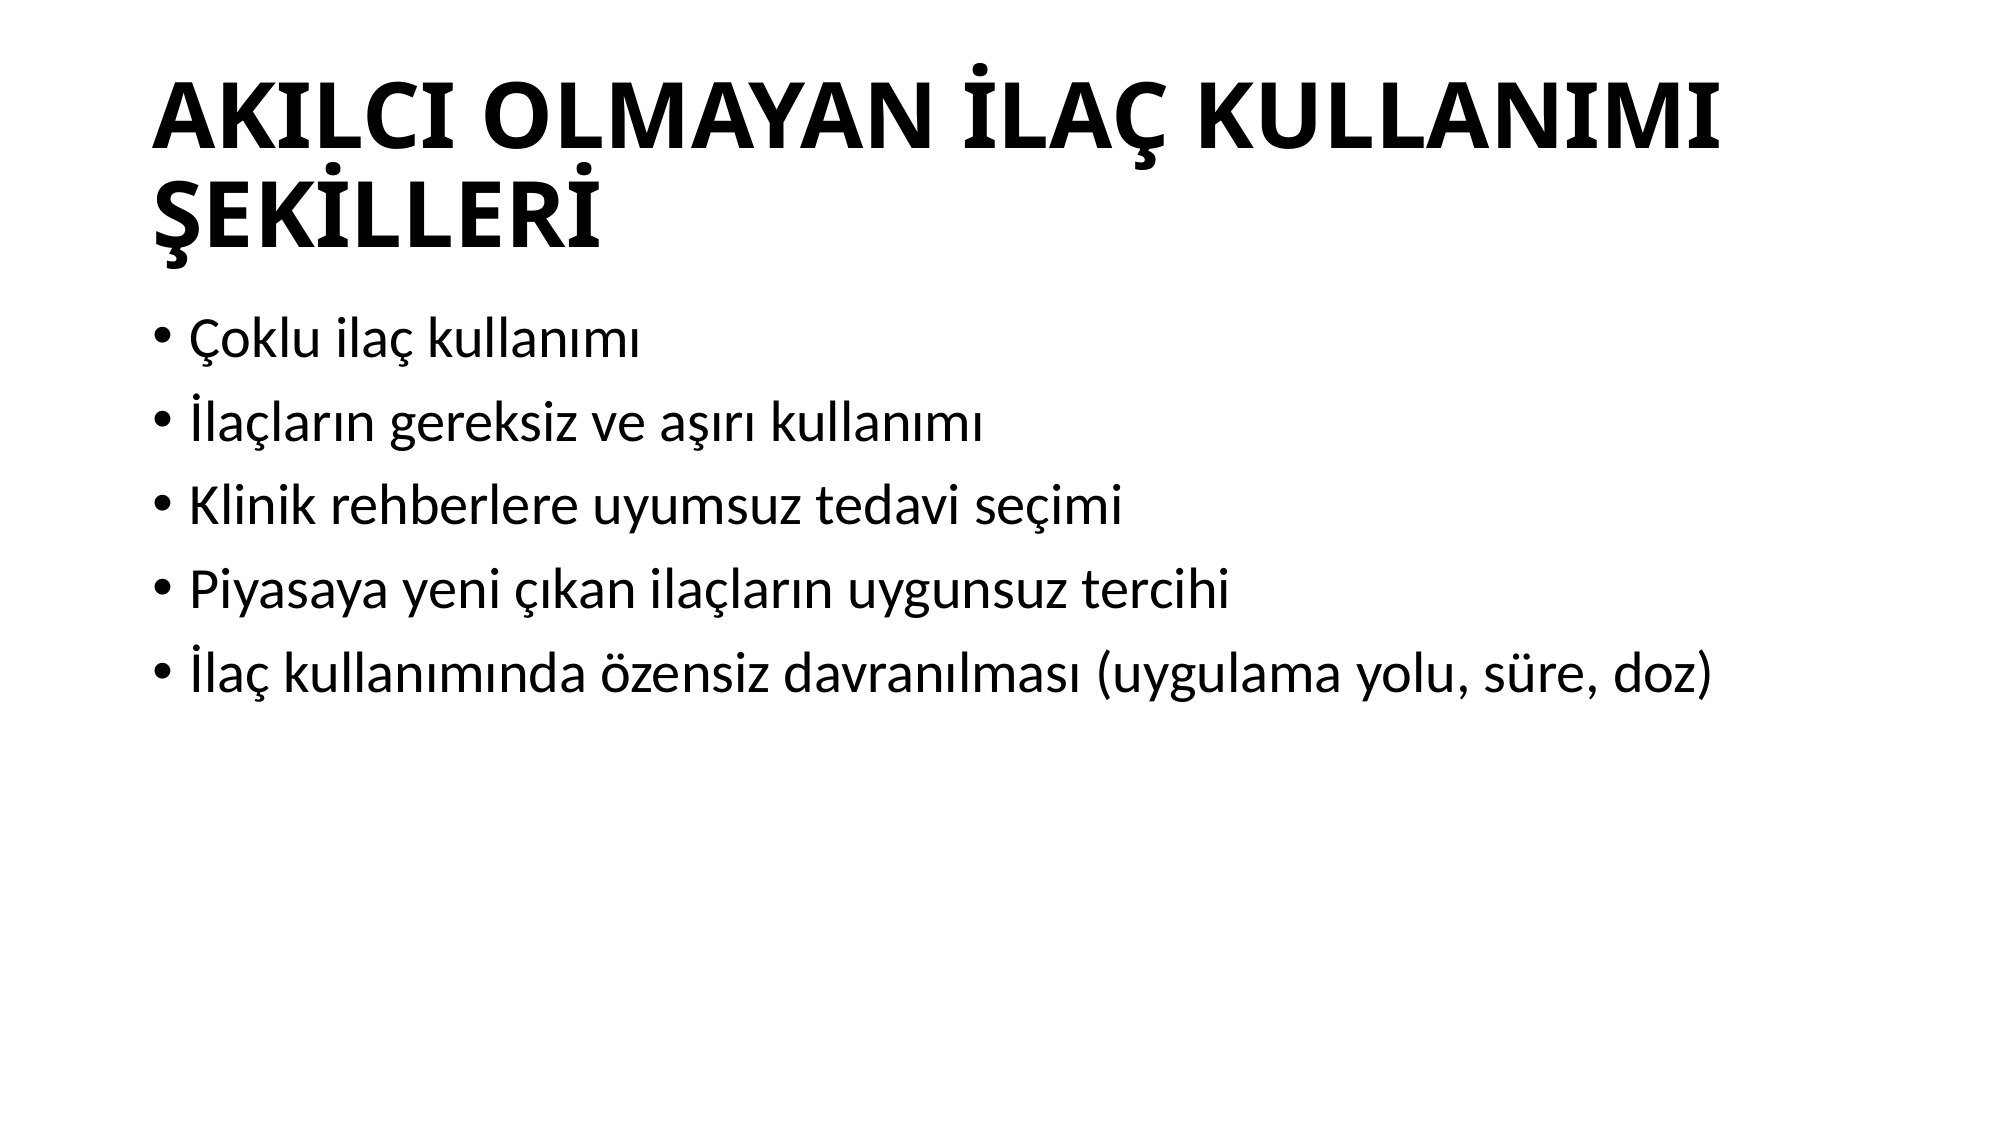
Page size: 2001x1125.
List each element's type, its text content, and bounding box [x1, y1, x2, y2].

list Çoklu ilaç kullanımı İlaçların gereksiz ve aşırı kullanımı Klinik rehberlere uyumsuz tedavi seçimi Piyasaya yeni çıkan ilaçların uygunsuz tercihi İlaç kullanımında özensiz davranılması (uygulama yolu, süre, doz) [137, 299, 1863, 1014]
title AKILCI OLMAYAN İLAÇ KULLANIMI ŞEKİLLERİ [137, 59, 1863, 278]
